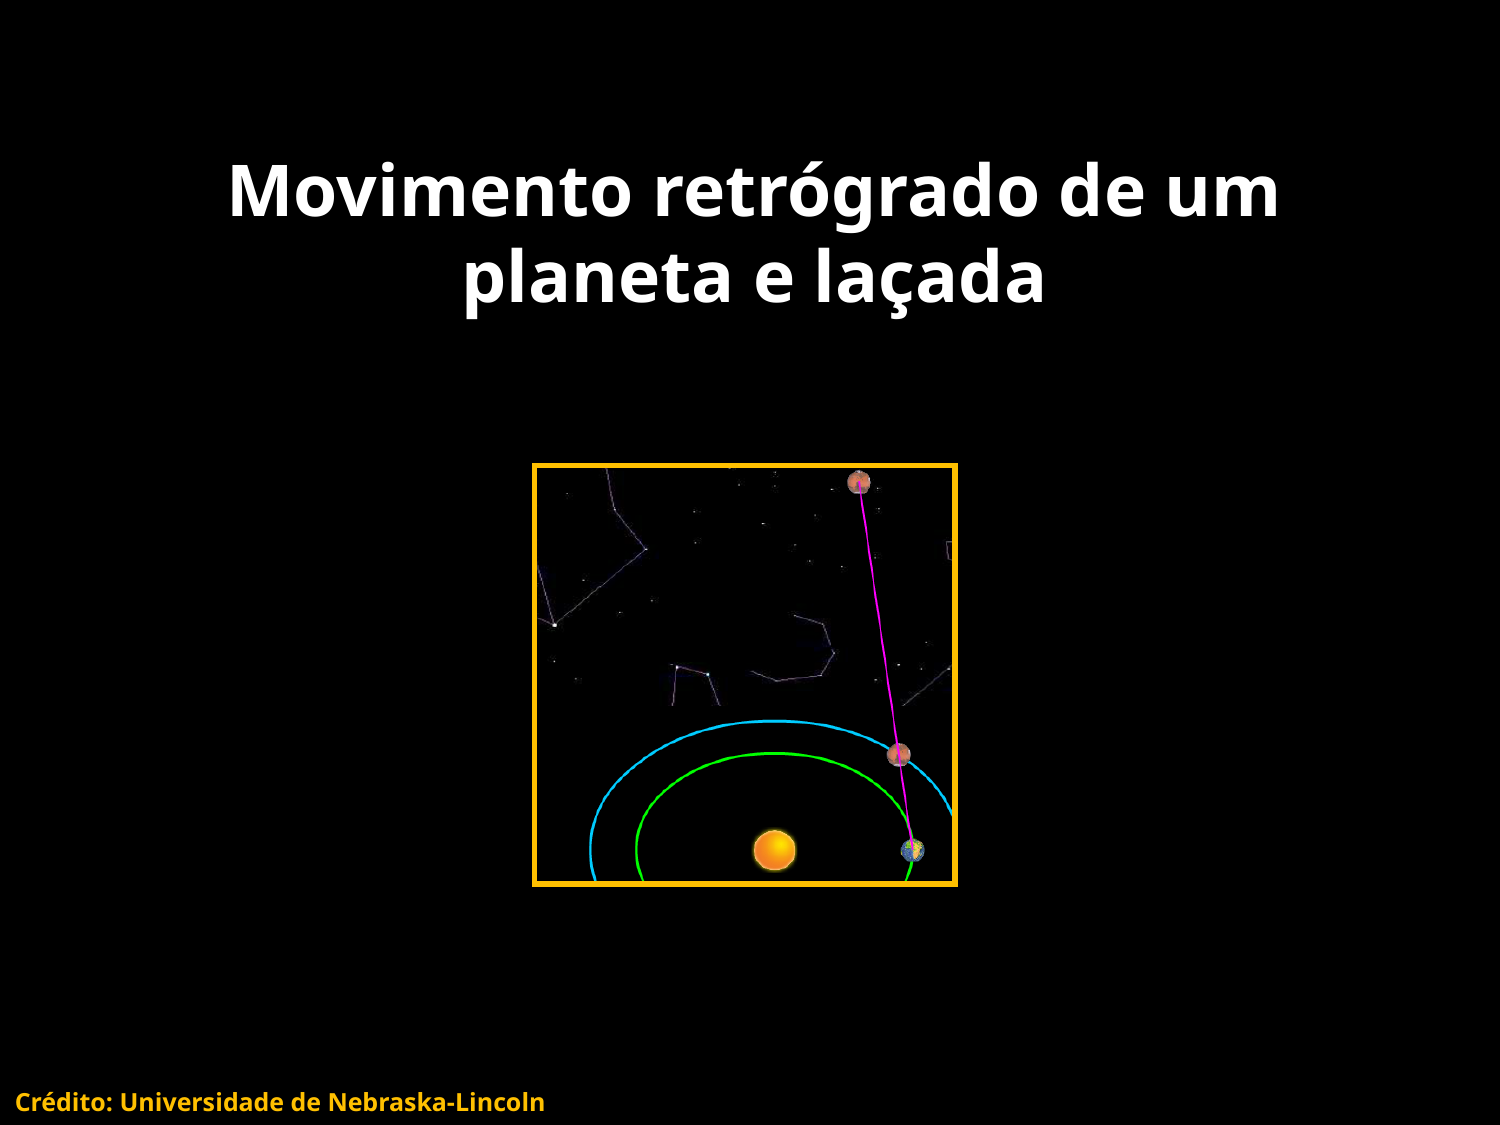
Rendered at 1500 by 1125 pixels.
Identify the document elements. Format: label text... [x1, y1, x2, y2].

picture [537, 467, 953, 882]
title Movimento retrógrado de um planeta e laçada [116, 136, 1393, 325]
text_box Crédito: Universidade de Nebraska-Lincoln [0, 1079, 575, 1125]
